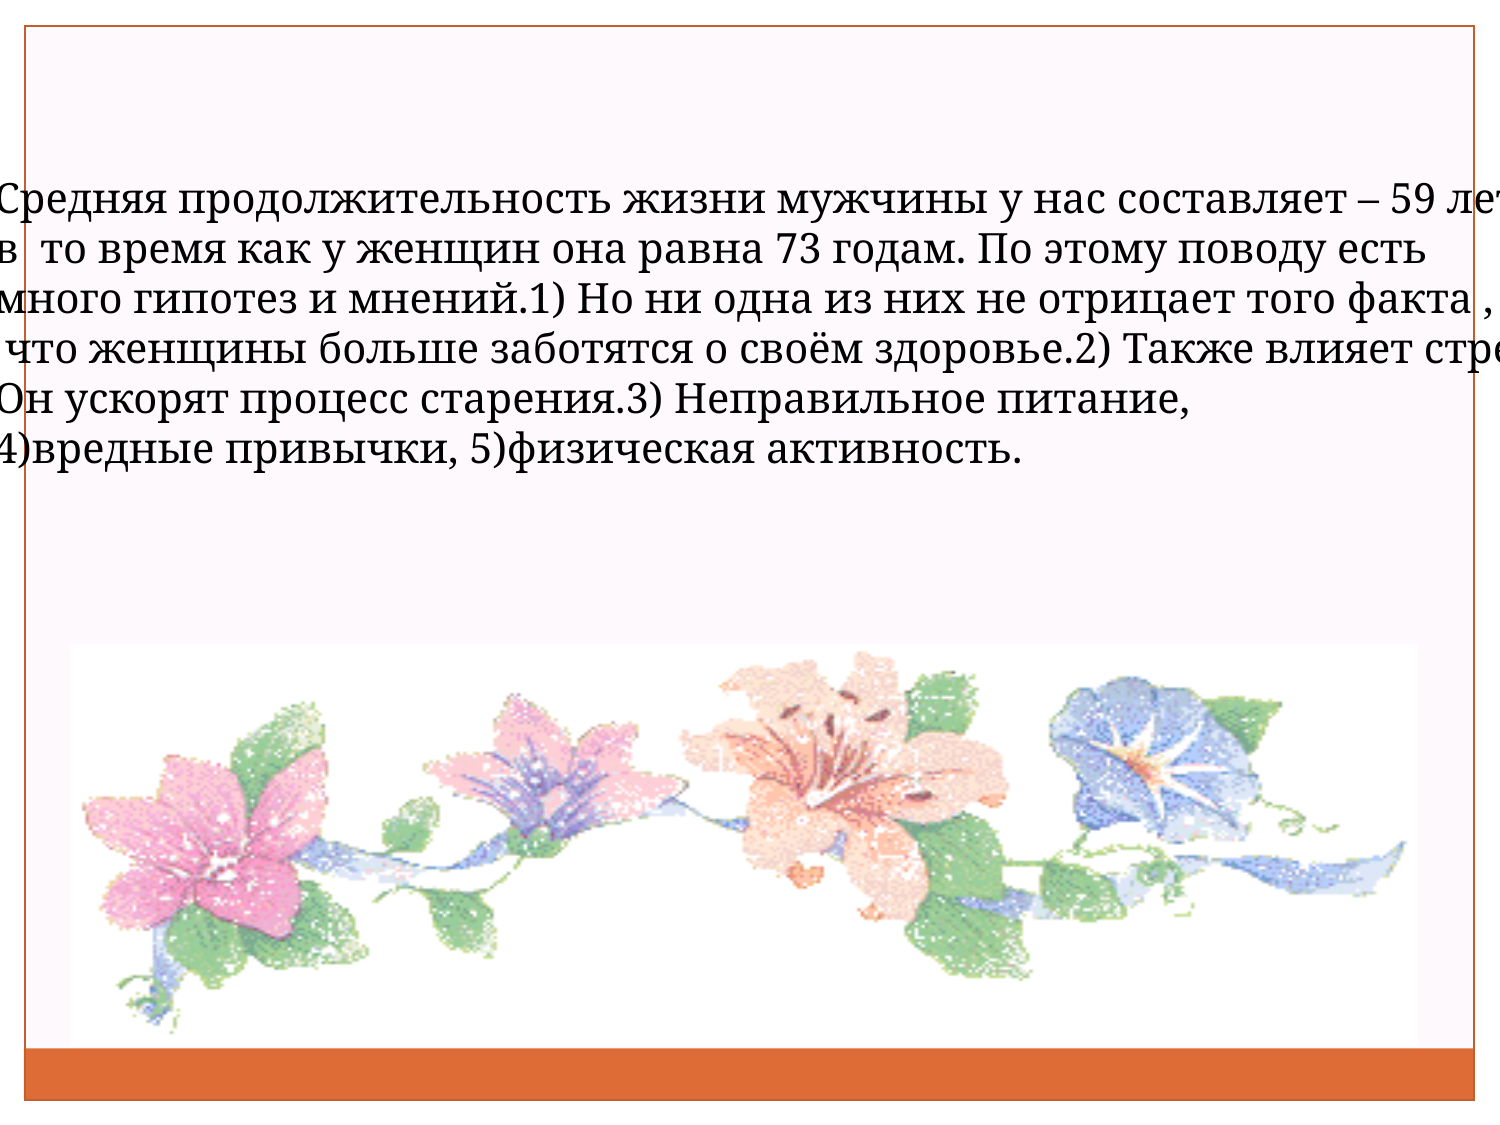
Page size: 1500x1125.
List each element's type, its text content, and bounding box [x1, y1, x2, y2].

text_box Средняя продолжительность жизни мужчины у нас составляет – 59 лет, в то время как у женщин она равна 73 годам. По этому поводу есть много гипотез и мнений.1) Но ни одна из них не отрицает того факта , что женщины больше заботятся о своём здоровье.2) Также влияет стресс. Он ускорят процесс старения.3) Неправильное питание, 4)вредные привычки, 5)физическая активность. [0, 164, 1500, 529]
picture [70, 644, 1419, 1046]
